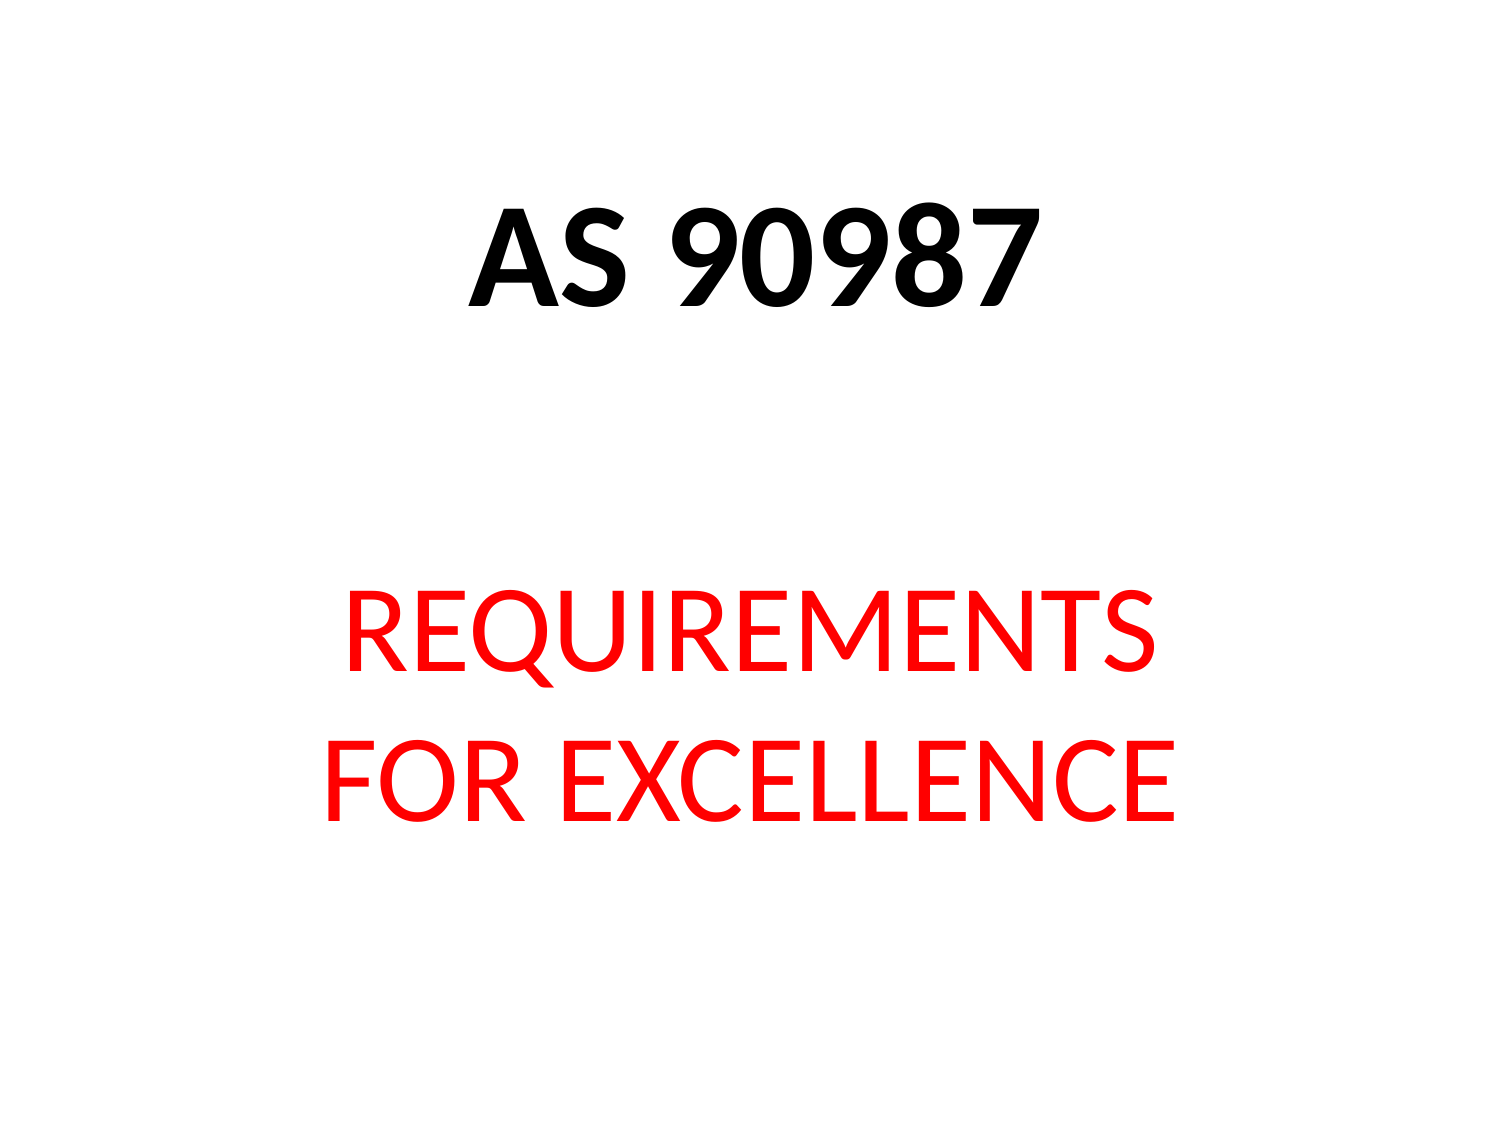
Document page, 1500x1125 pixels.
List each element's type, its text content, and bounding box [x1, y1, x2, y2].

title AS 90987 [135, 125, 1411, 367]
subtitle REQUIREMENTS FOR EXCELLENCE [225, 538, 1275, 925]
